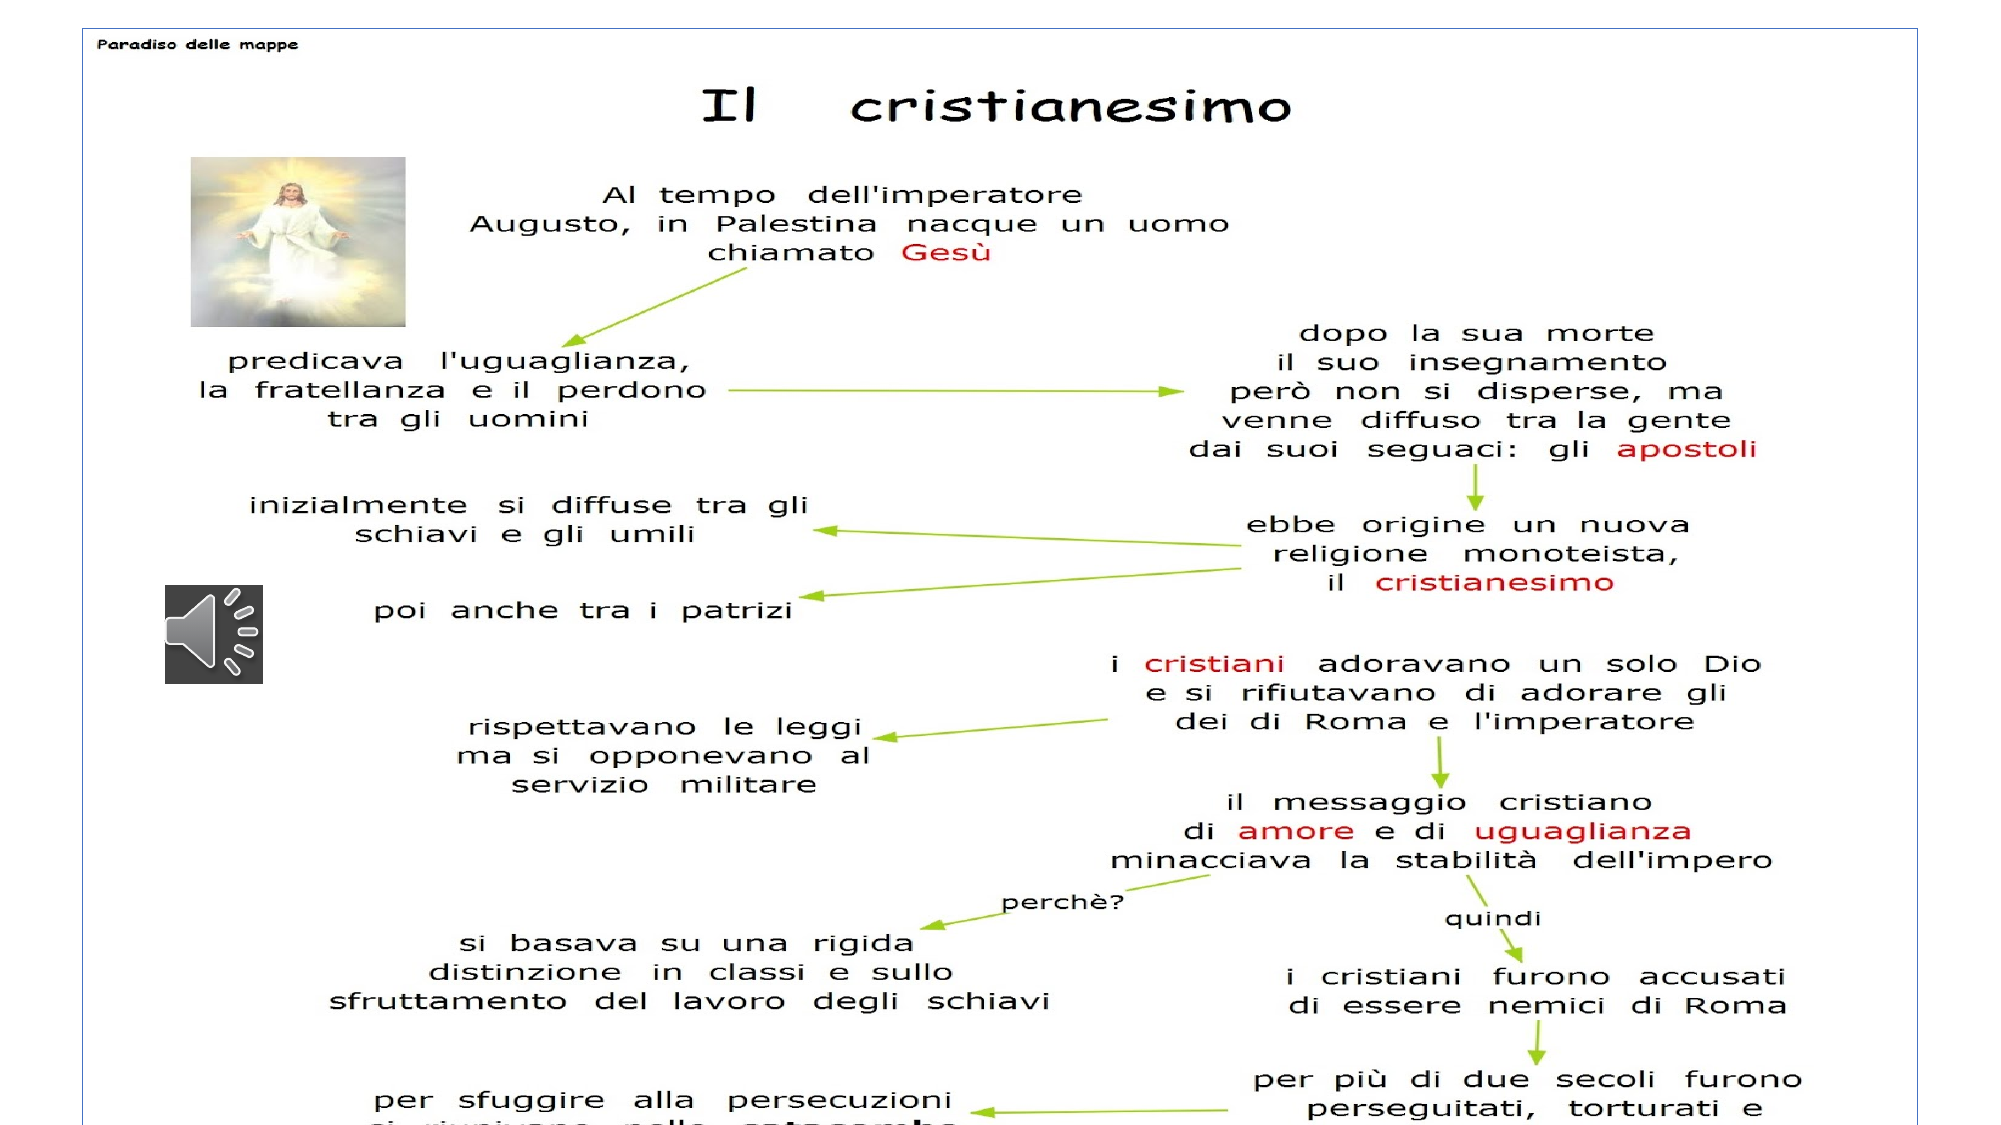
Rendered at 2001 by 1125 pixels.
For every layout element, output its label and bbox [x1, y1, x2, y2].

picture [82, 28, 1918, 1125]
